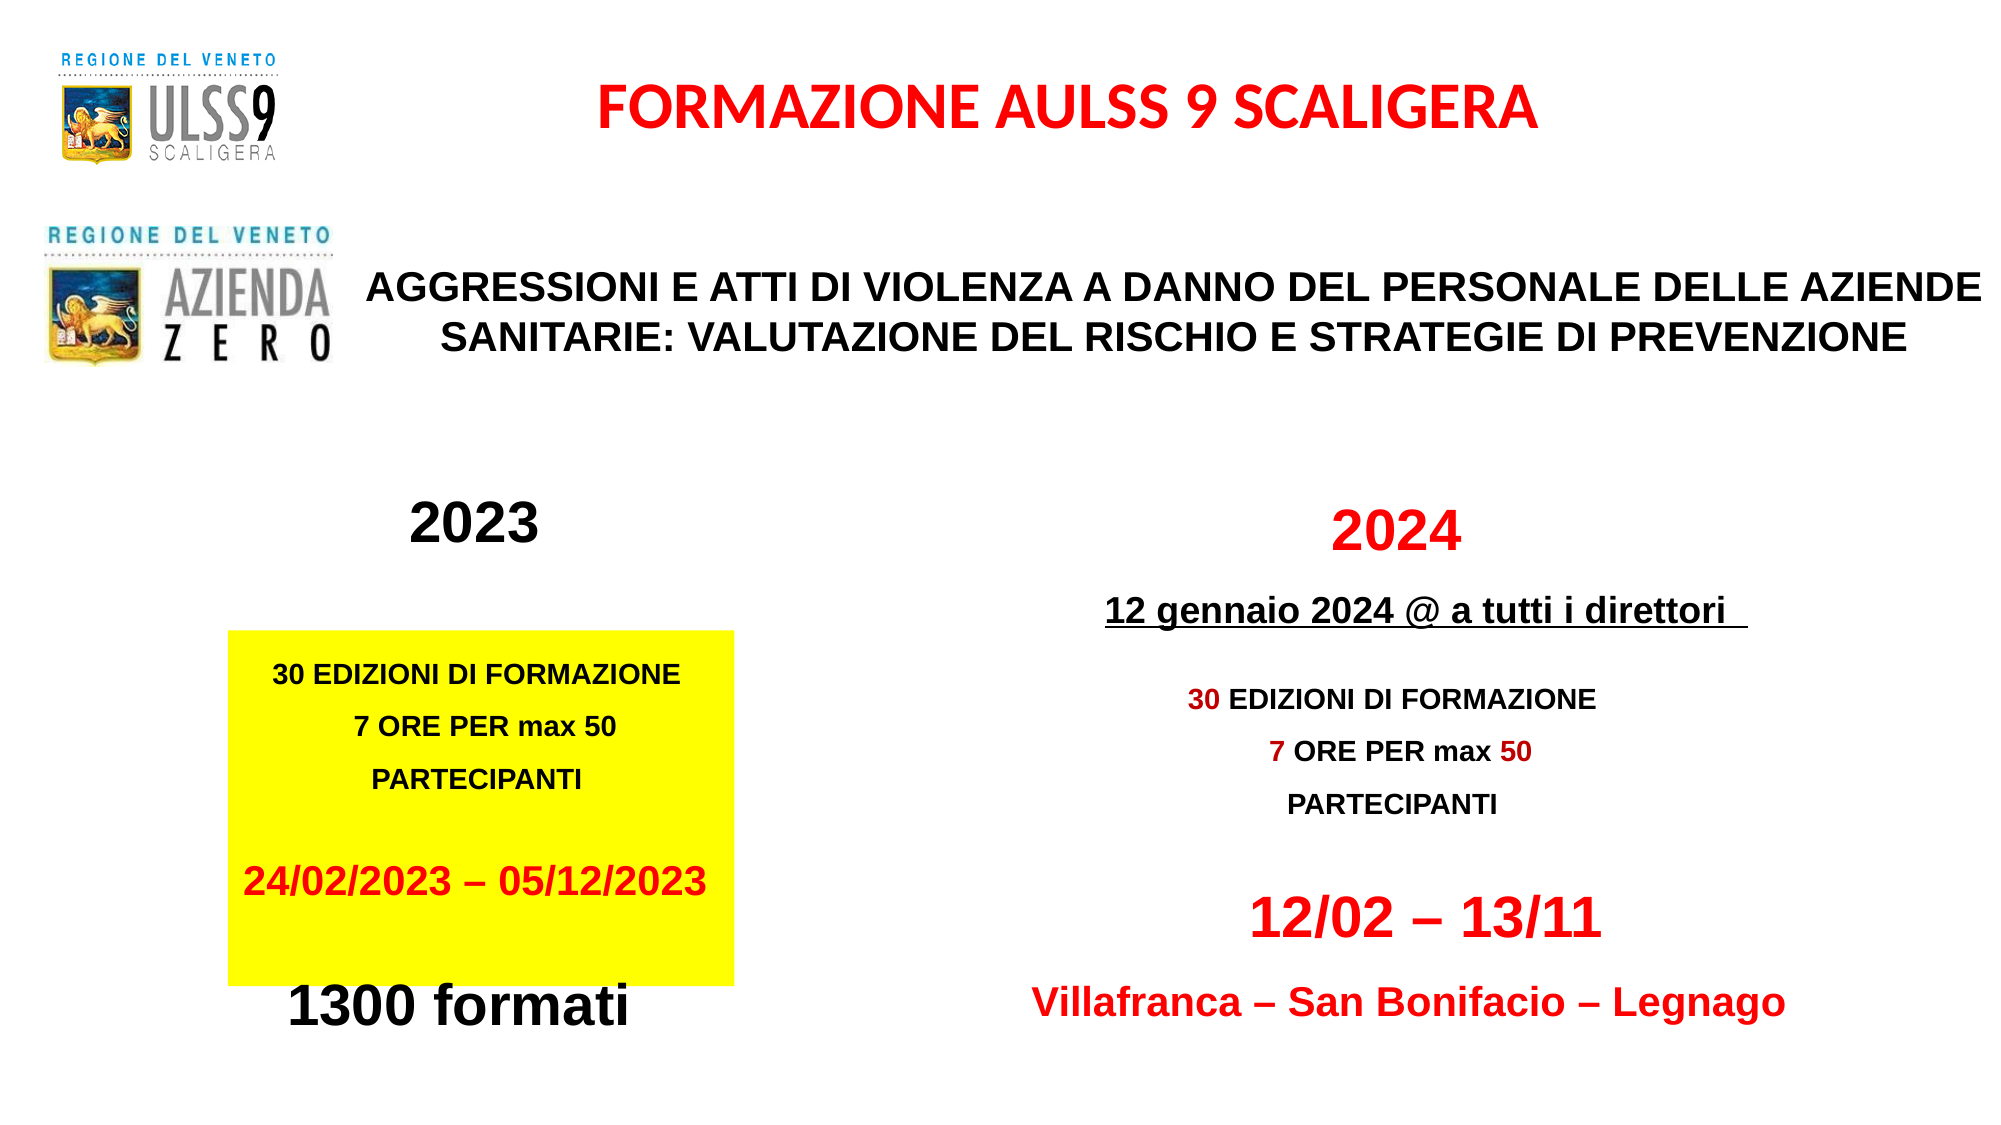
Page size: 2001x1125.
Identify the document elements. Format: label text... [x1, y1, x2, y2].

text_box AGGRESSIONI E ATTI DI VIOLENZA A DANNO DEL PERSONALE DELLE AZIENDE SANITARIE: VALUTAZIONE DEL RISCHIO E STRATEGIE DI PREVENZIONE [348, 201, 2000, 367]
picture [44, 226, 333, 368]
text_box 30 EDIZIONI DI FORMAZIONE 7 ORE PER max 50 PARTECIPANTI 24/02/2023 – 05/12/2023 [227, 630, 735, 987]
picture [44, 31, 291, 174]
text_box 2024 [1301, 484, 1492, 570]
text_box 2023 [379, 476, 570, 562]
text_box 12/02 – 13/11 Villafranca – San Bonifacio – Legnago [848, 837, 2000, 1032]
text_box 12 gennaio 2024 @ a tutti i direttori [1083, 578, 1770, 639]
text_box FORMAZIONE AULSS 9 SCALIGERA [329, 54, 1809, 150]
text_box 30 EDIZIONI DI FORMAZIONE 7 ORE PER max 50 PARTECIPANTI [1151, 655, 1642, 837]
text_box 1300 formati [272, 959, 697, 1045]
